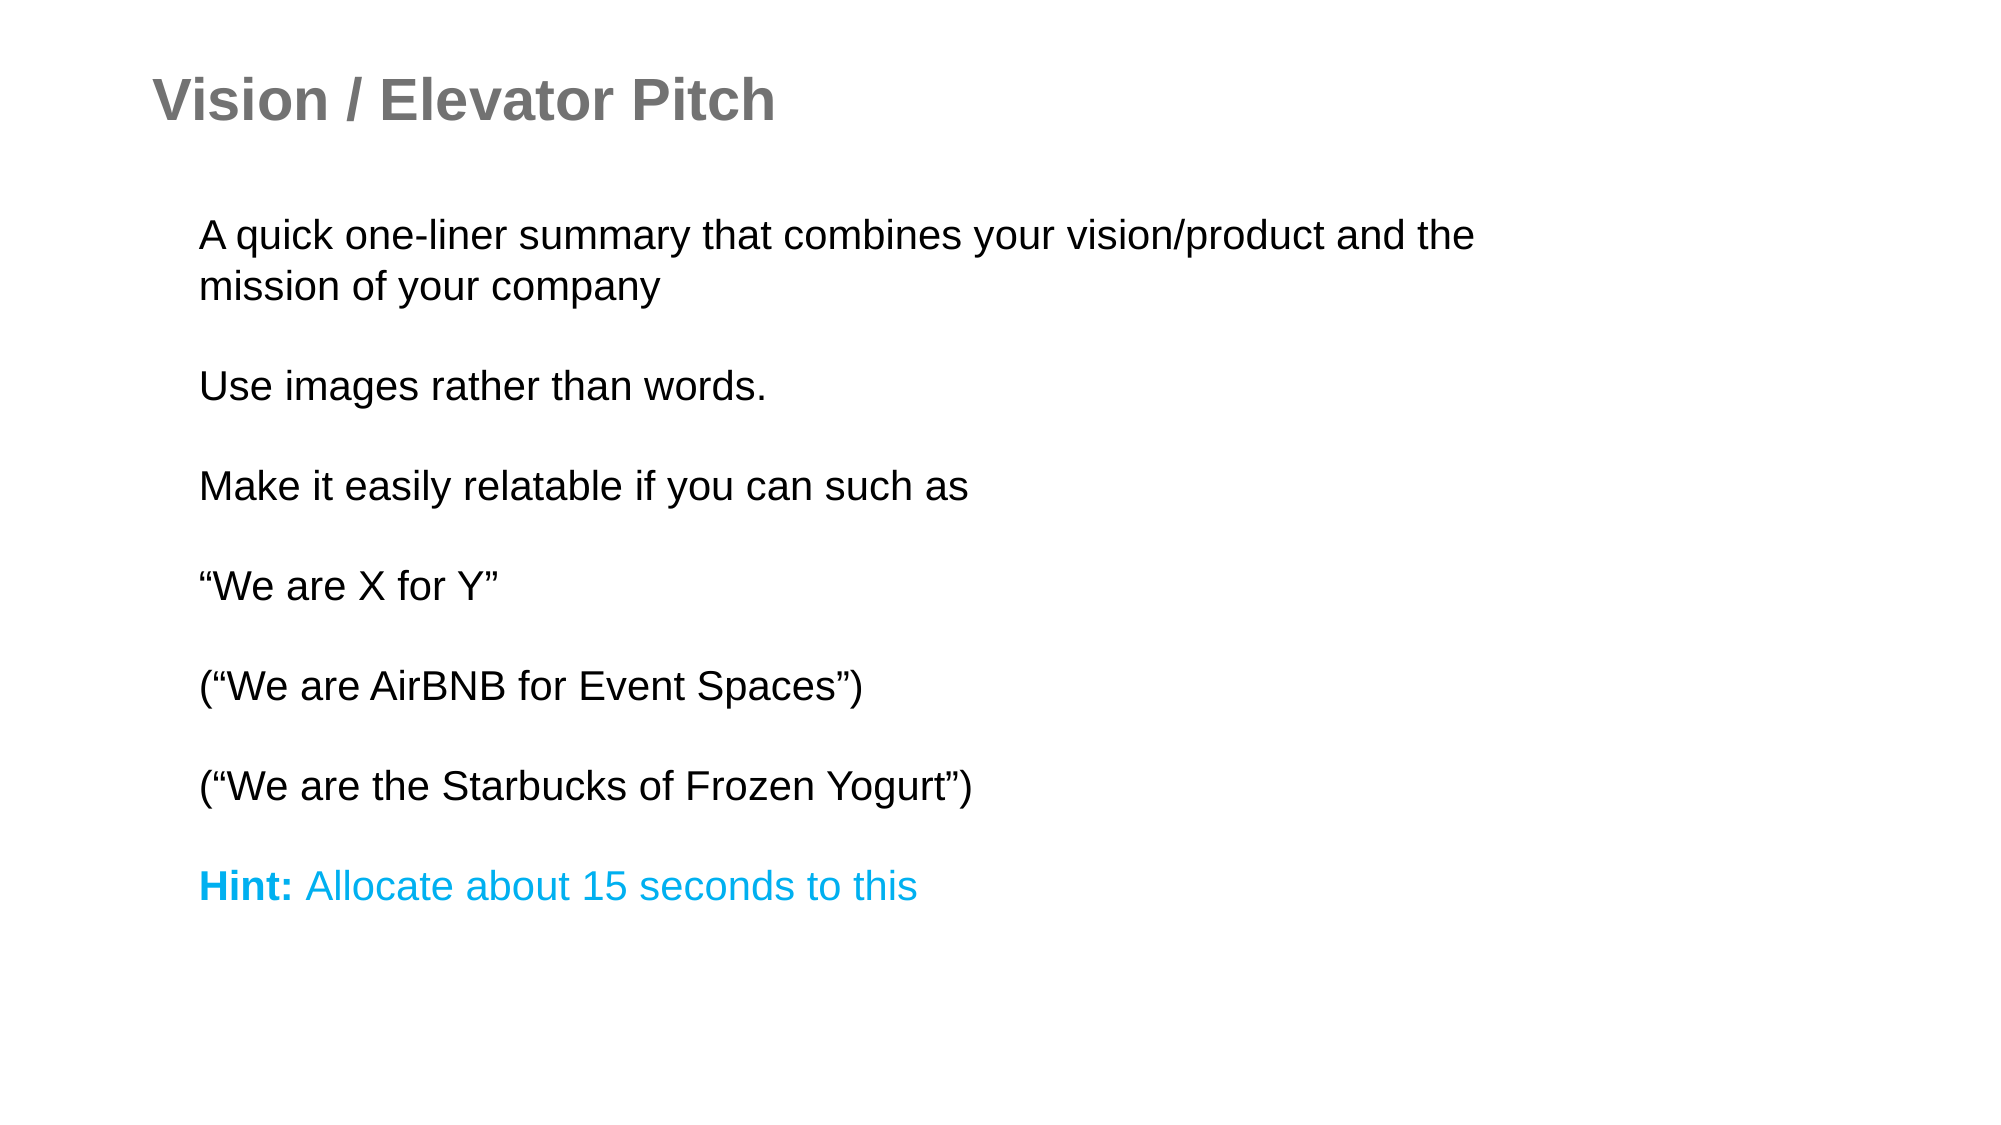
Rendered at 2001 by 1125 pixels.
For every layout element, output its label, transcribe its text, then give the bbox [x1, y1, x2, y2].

title Vision / Elevator Pitch [137, 59, 1863, 278]
text_box A quick one-liner summary that combines your vision/product and the mission of your company Use images rather than words. Make it easily relatable if you can such as “We are X for Y” (“We are AirBNB for Event Spaces”) (“We are the Starbucks of Frozen Yogurt”) Hint: Allocate about 15 seconds to this [184, 201, 1643, 1017]
